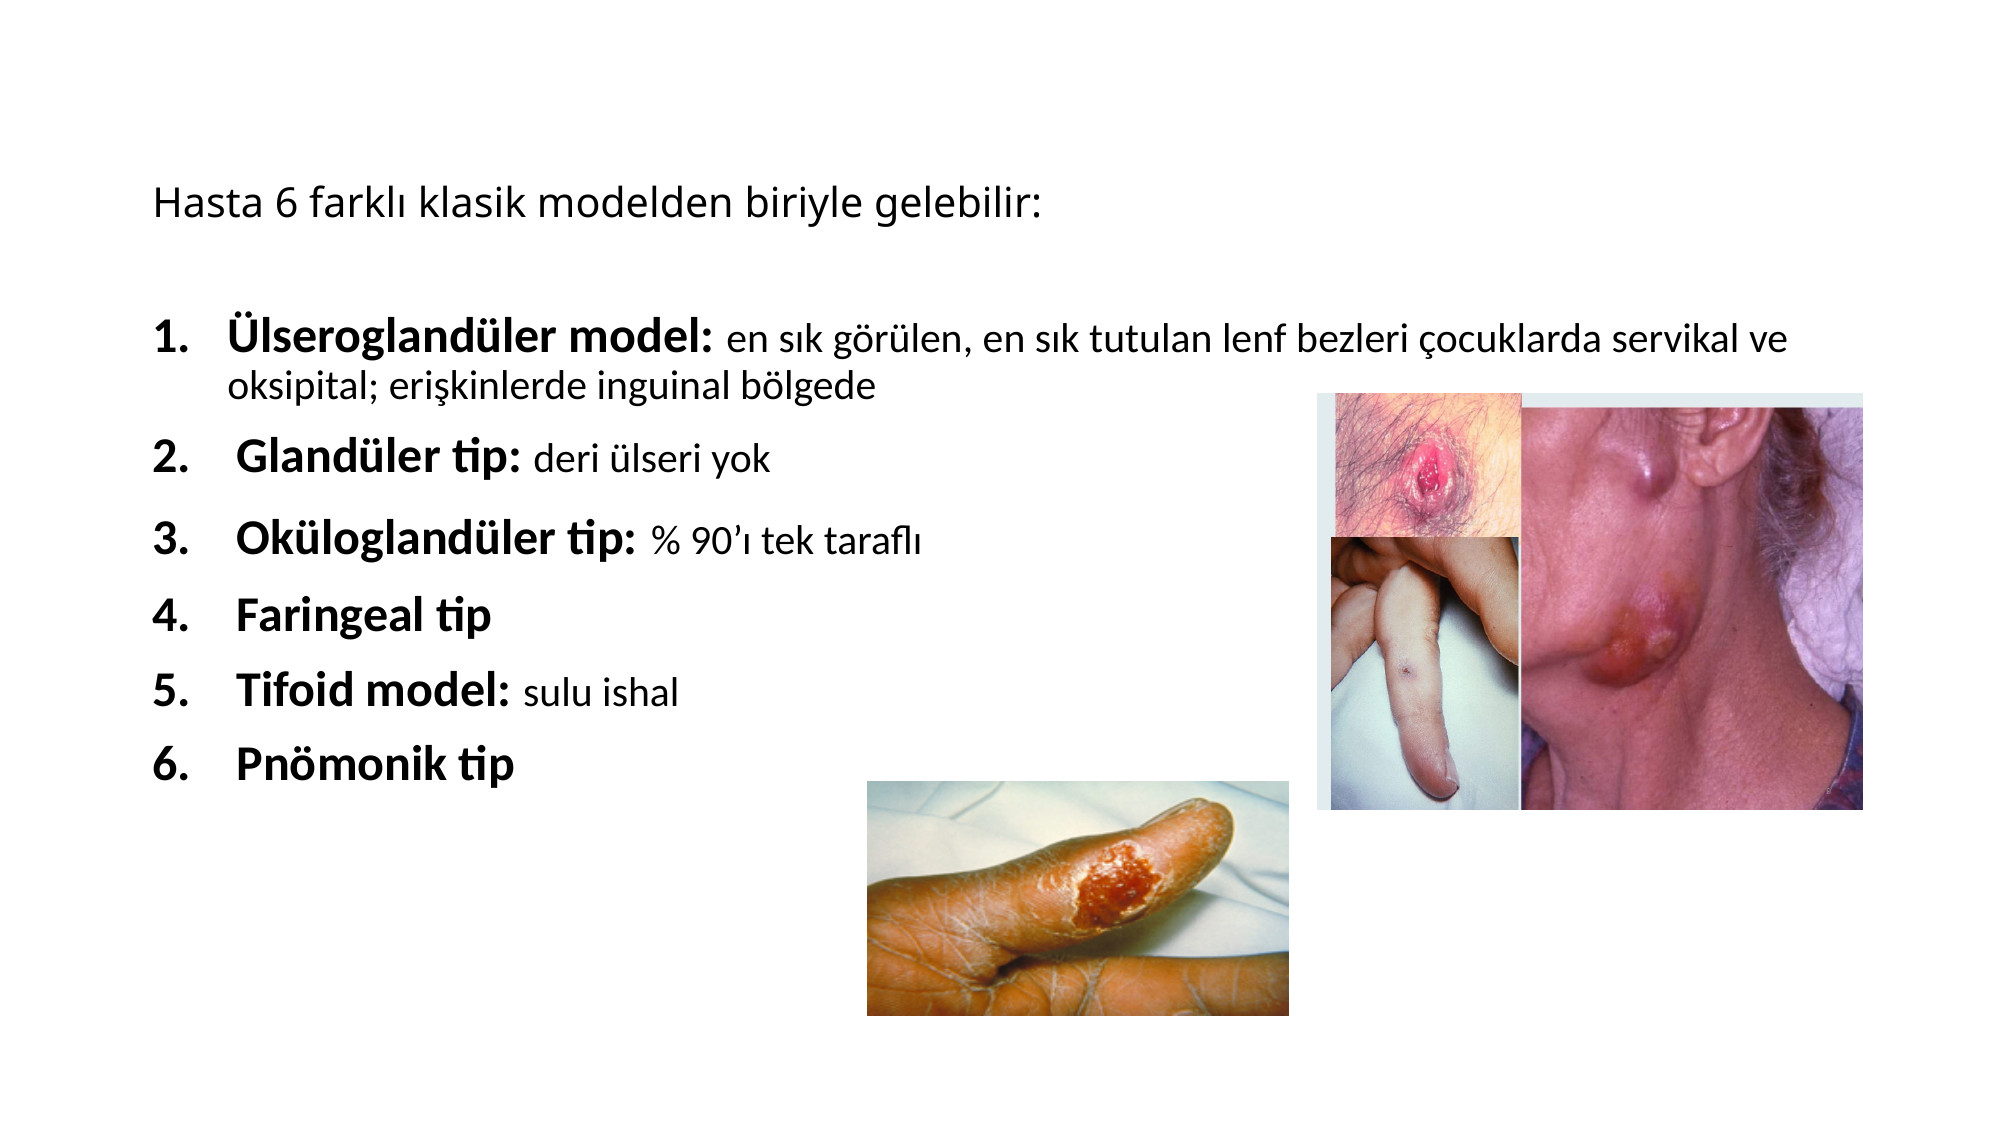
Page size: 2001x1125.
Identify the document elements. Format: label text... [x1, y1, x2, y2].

list Ülseroglandüler model: en sık görülen, en sık tutulan lenf bezleri çocuklarda servikal ve oksipital; erişkinlerde inguinal bölgede Glandüler tip: deri ülseri yok Oküloglandüler tip: % 90’ı tek taraflı Faringeal tip Tifoid model: sulu ishal Pnömonik tip [137, 302, 1863, 1016]
title Hasta 6 farklı klasik modelden biriyle gelebilir: [137, 59, 1863, 278]
picture [867, 781, 1289, 1016]
picture [1317, 393, 1863, 810]
